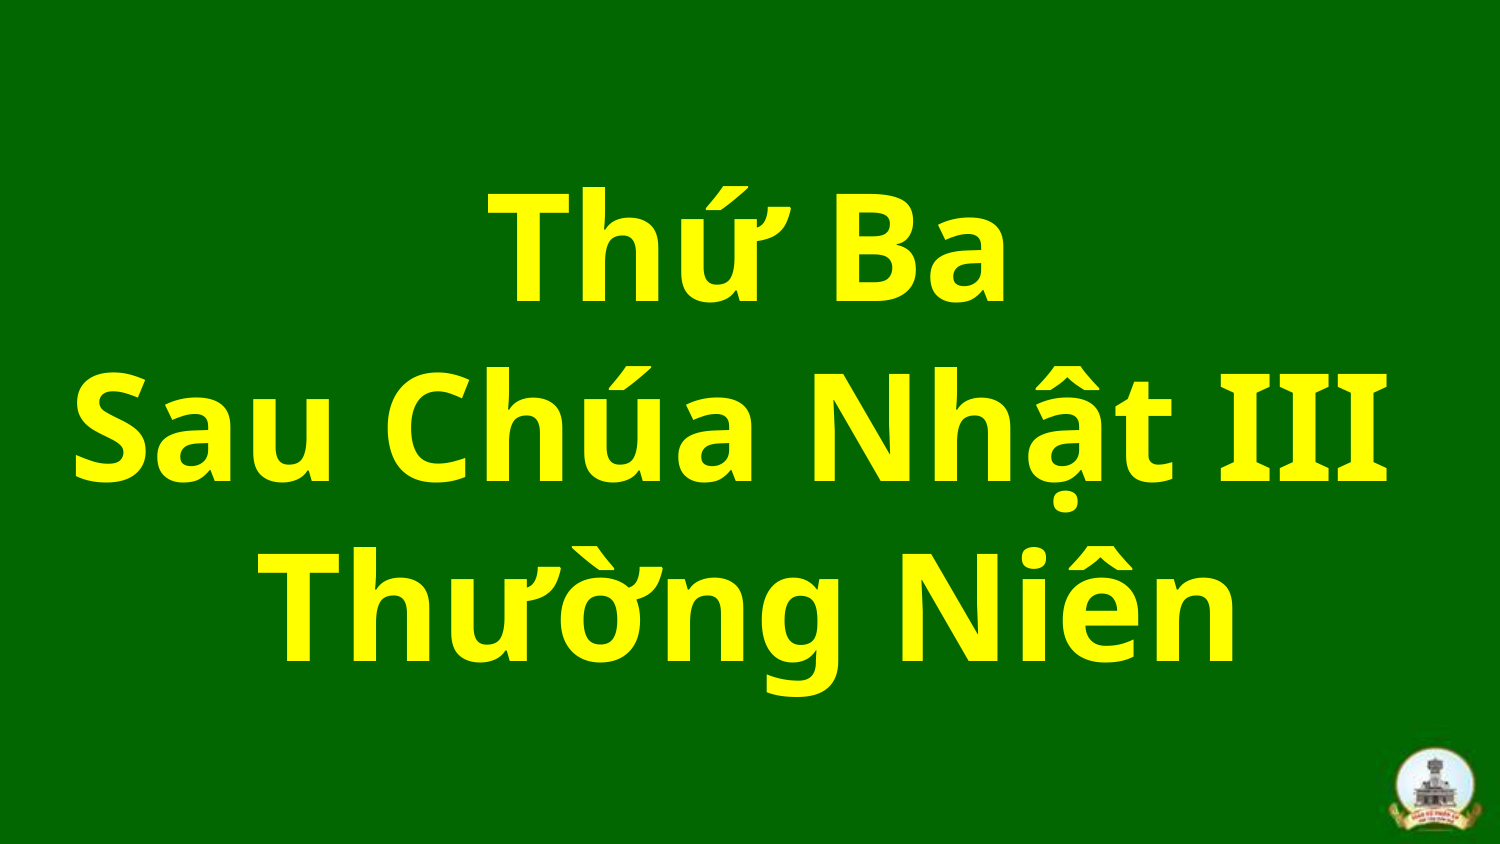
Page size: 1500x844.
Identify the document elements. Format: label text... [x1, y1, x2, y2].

title Thứ Ba Sau Chúa Nhật III Thường Niên [0, 0, 1500, 844]
